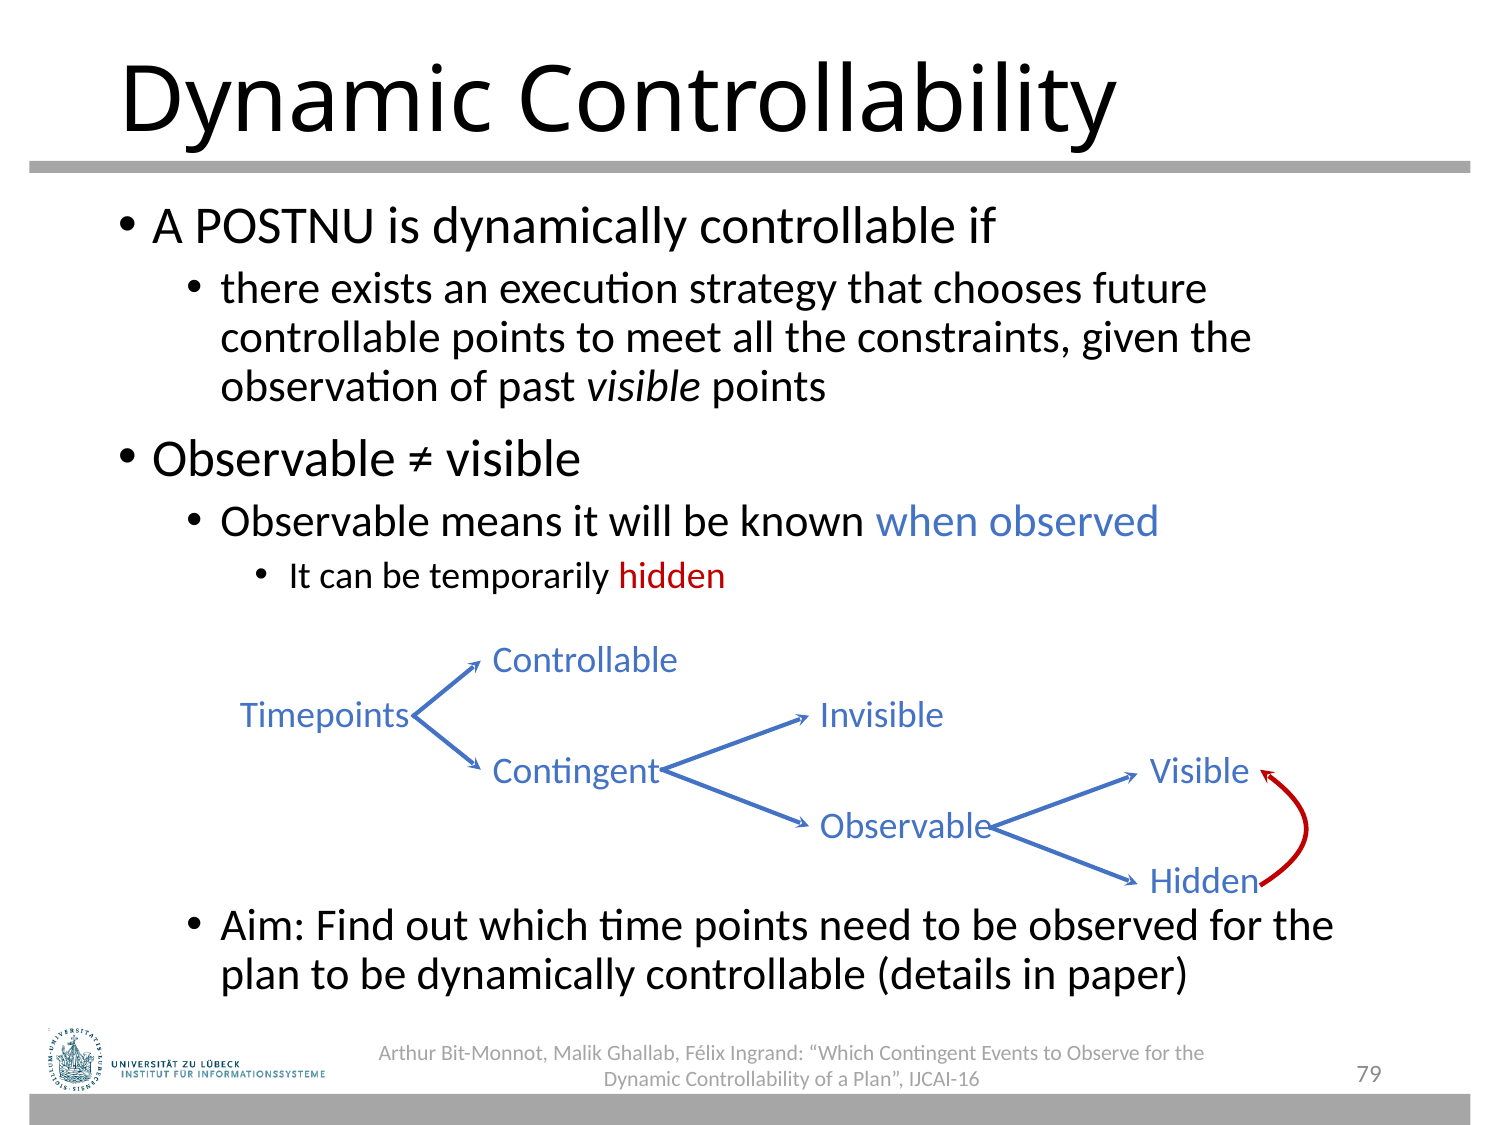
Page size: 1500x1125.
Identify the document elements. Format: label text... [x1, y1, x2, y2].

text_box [228, 629, 1272, 911]
list A POSTNU is dynamically controllable if there exists an execution strategy that chooses future controllable points to meet all the constraints, given the observation of past visible points Observable ≠ visible Observable means it will be known when observed It can be temporarily hidden Aim: Find out which time points need to be observed for the plan to be dynamically controllable (details in paper) [103, 189, 1397, 1014]
title Dynamic Controllability [103, 42, 1397, 161]
slide_number 79 [1059, 1042, 1397, 1103]
text_box Arthur Bit-Monnot, Malik Ghallab, Félix Ingrand: “Which Contingent Events to Observe for the Dynamic Controllability of a Plan”, IJCAI-16 [324, 1031, 1260, 1099]
text_box [1272, 778, 1307, 878]
